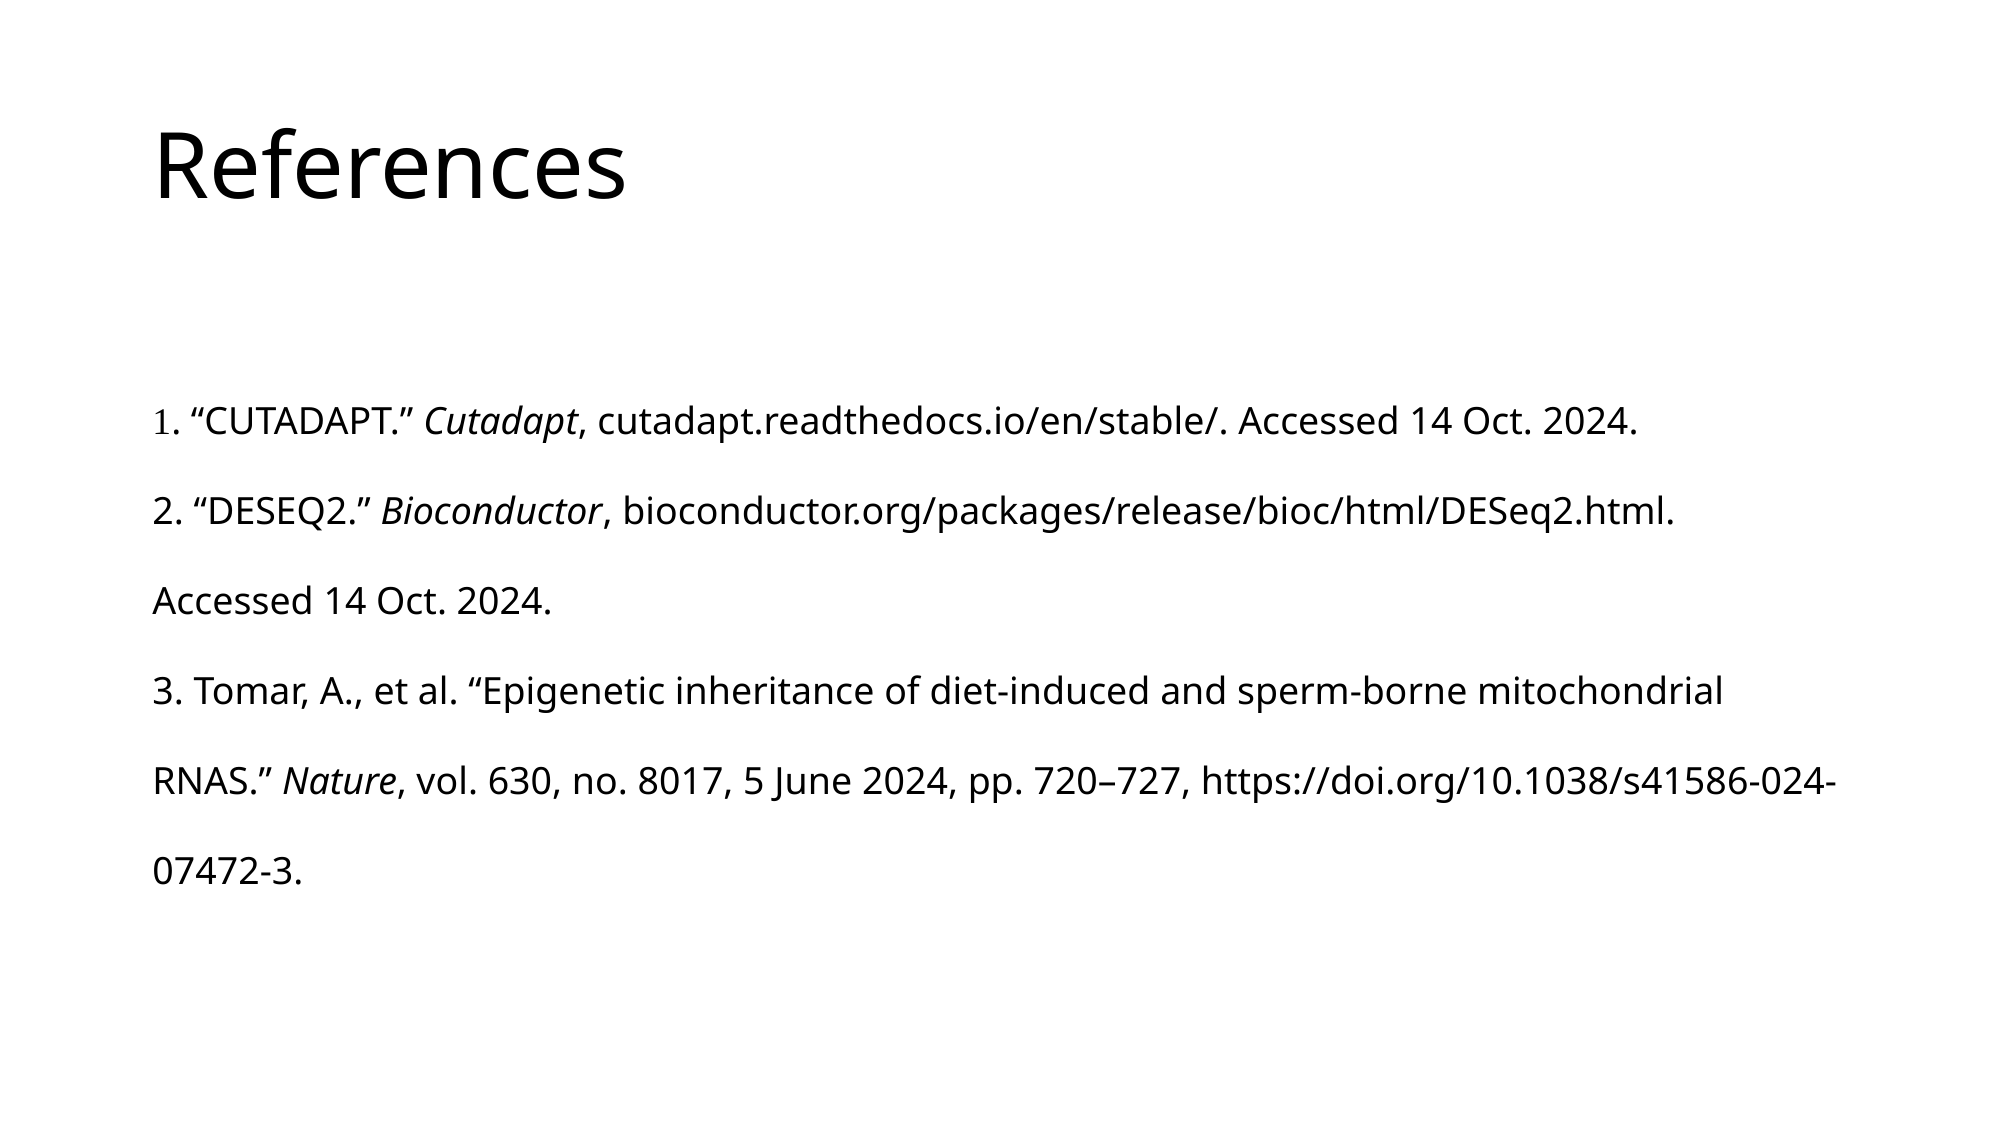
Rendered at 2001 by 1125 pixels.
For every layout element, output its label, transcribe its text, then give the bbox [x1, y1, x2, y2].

title References [137, 59, 1863, 278]
list 1. “CUTADAPT.” Cutadapt, cutadapt.readthedocs.io/en/stable/. Accessed 14 Oct. 2024. 2. “DESEQ2.” Bioconductor, bioconductor.org/packages/release/bioc/html/DESeq2.html. Accessed 14 Oct. 2024. 3. Tomar, A., et al. “Epigenetic inheritance of diet-induced and sperm-borne mitochondrial RNAS.” Nature, vol. 630, no. 8017, 5 June 2024, pp. 720–727, https://doi.org/10.1038/s41586-024-07472-3. [137, 299, 1863, 1014]
